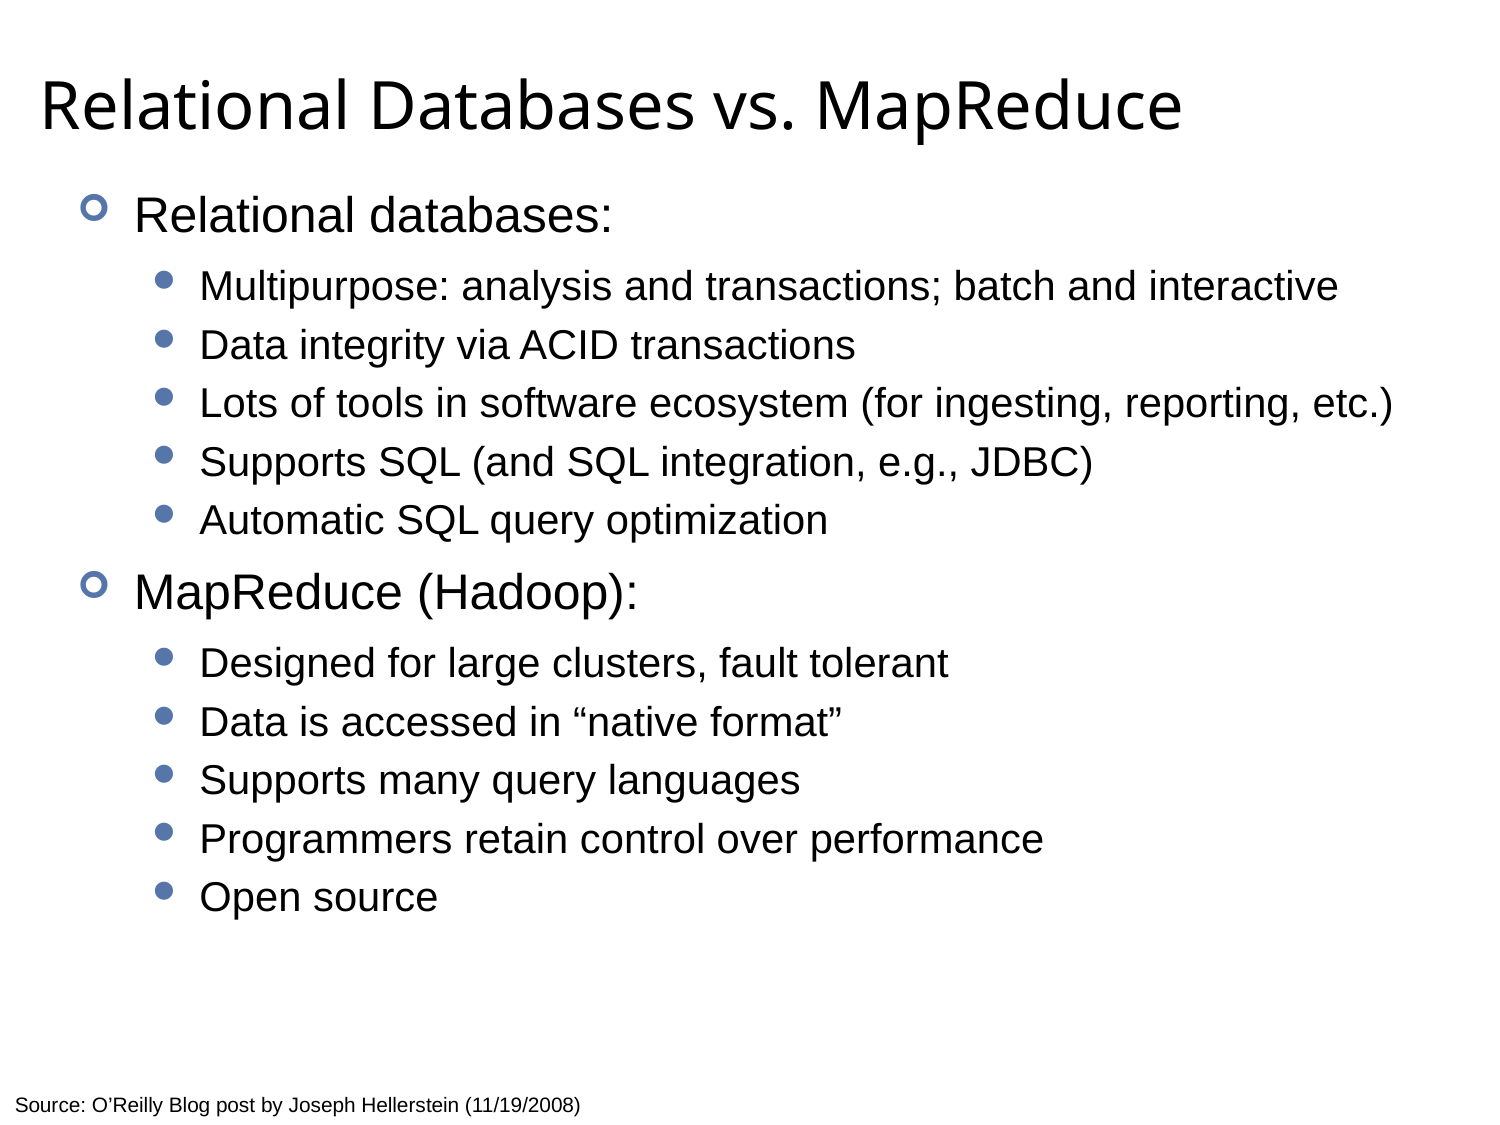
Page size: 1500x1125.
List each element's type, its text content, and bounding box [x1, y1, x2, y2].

text_box Source: O’Reilly Blog post by Joseph Hellerstein (11/19/2008) [0, 1084, 725, 1125]
list Relational databases: Multipurpose: analysis and transactions; batch and interactive Data integrity via ACID transactions Lots of tools in software ecosystem (for ingesting, reporting, etc.) Supports SQL (and SQL integration, e.g., JDBC) Automatic SQL query optimization MapReduce (Hadoop): Designed for large clusters, fault tolerant Data is accessed in “native format” Supports many query languages Programmers retain control over performance Open source [62, 174, 1451, 1013]
title Relational Databases vs. MapReduce [24, 18, 1451, 188]
